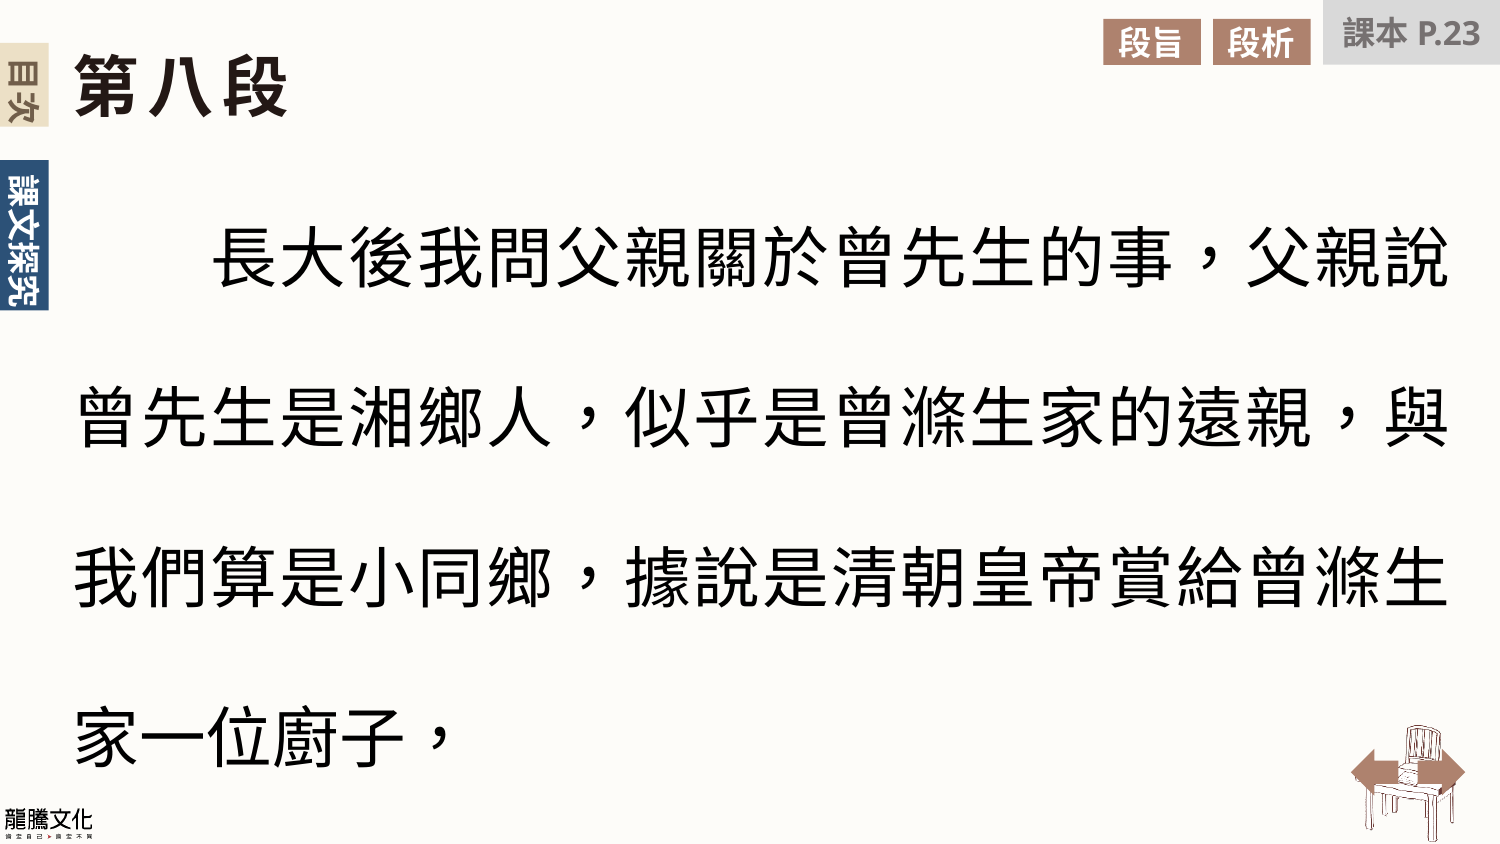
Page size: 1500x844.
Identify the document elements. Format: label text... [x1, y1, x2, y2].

picture [1355, 783, 1456, 842]
picture [5, 808, 92, 839]
text_box 段析 [1213, 18, 1311, 65]
text_box [1349, 746, 1400, 799]
text_box 第八段 [57, 37, 320, 133]
text_box 長大後我問父親關於曾先生的事，父親說曾先生是湘鄉人，似乎是曾滌生家的遠親，與我們算是小同鄉，據說是清朝皇帝賞給曾滌生家一位廚子， [57, 128, 1466, 783]
text_box 段旨 [1103, 18, 1201, 65]
text_box [1416, 746, 1467, 799]
text_box 課本P.23 [1322, 0, 1500, 66]
